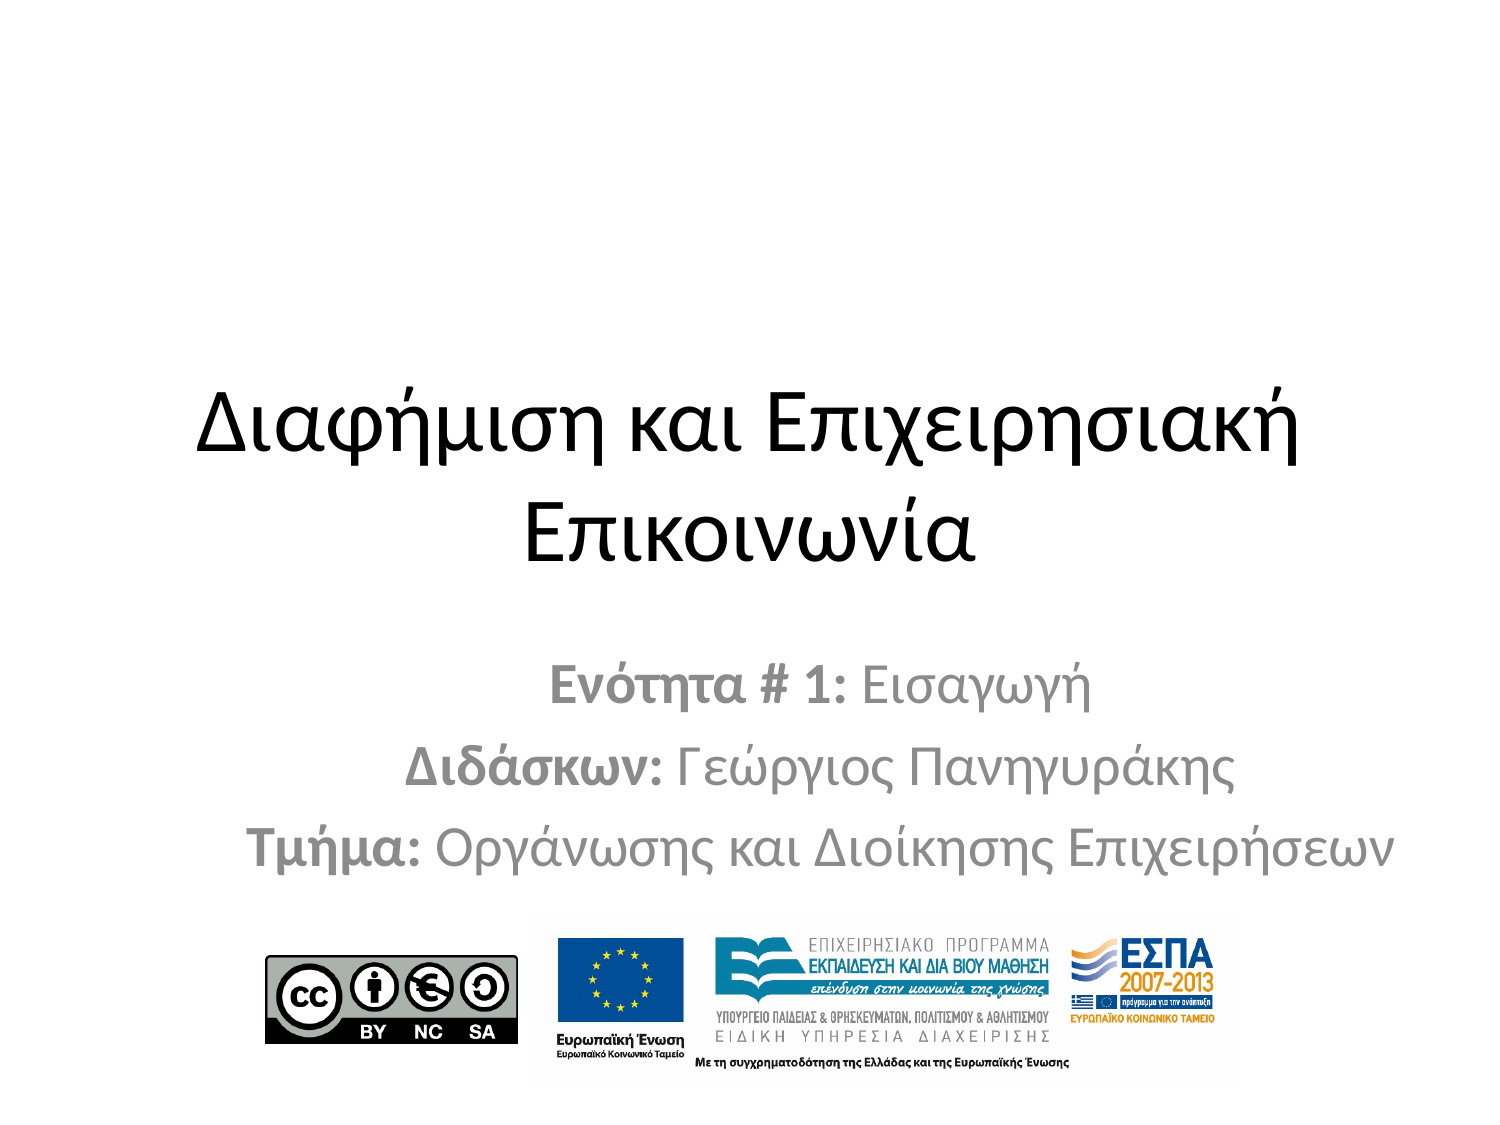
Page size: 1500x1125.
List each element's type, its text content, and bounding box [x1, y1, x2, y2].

picture [528, 916, 1237, 1086]
title Διαφήμιση και Επιχειρησιακή Επικοινωνία [112, 349, 1388, 591]
subtitle Ενότητα # 1: Εισαγωγή Διδάσκων: Γεώργιος Πανηγυράκης Τμήμα: Οργάνωσης και Διοίκησης Επιχειρήσεων [183, 637, 1459, 925]
picture [265, 955, 518, 1044]
